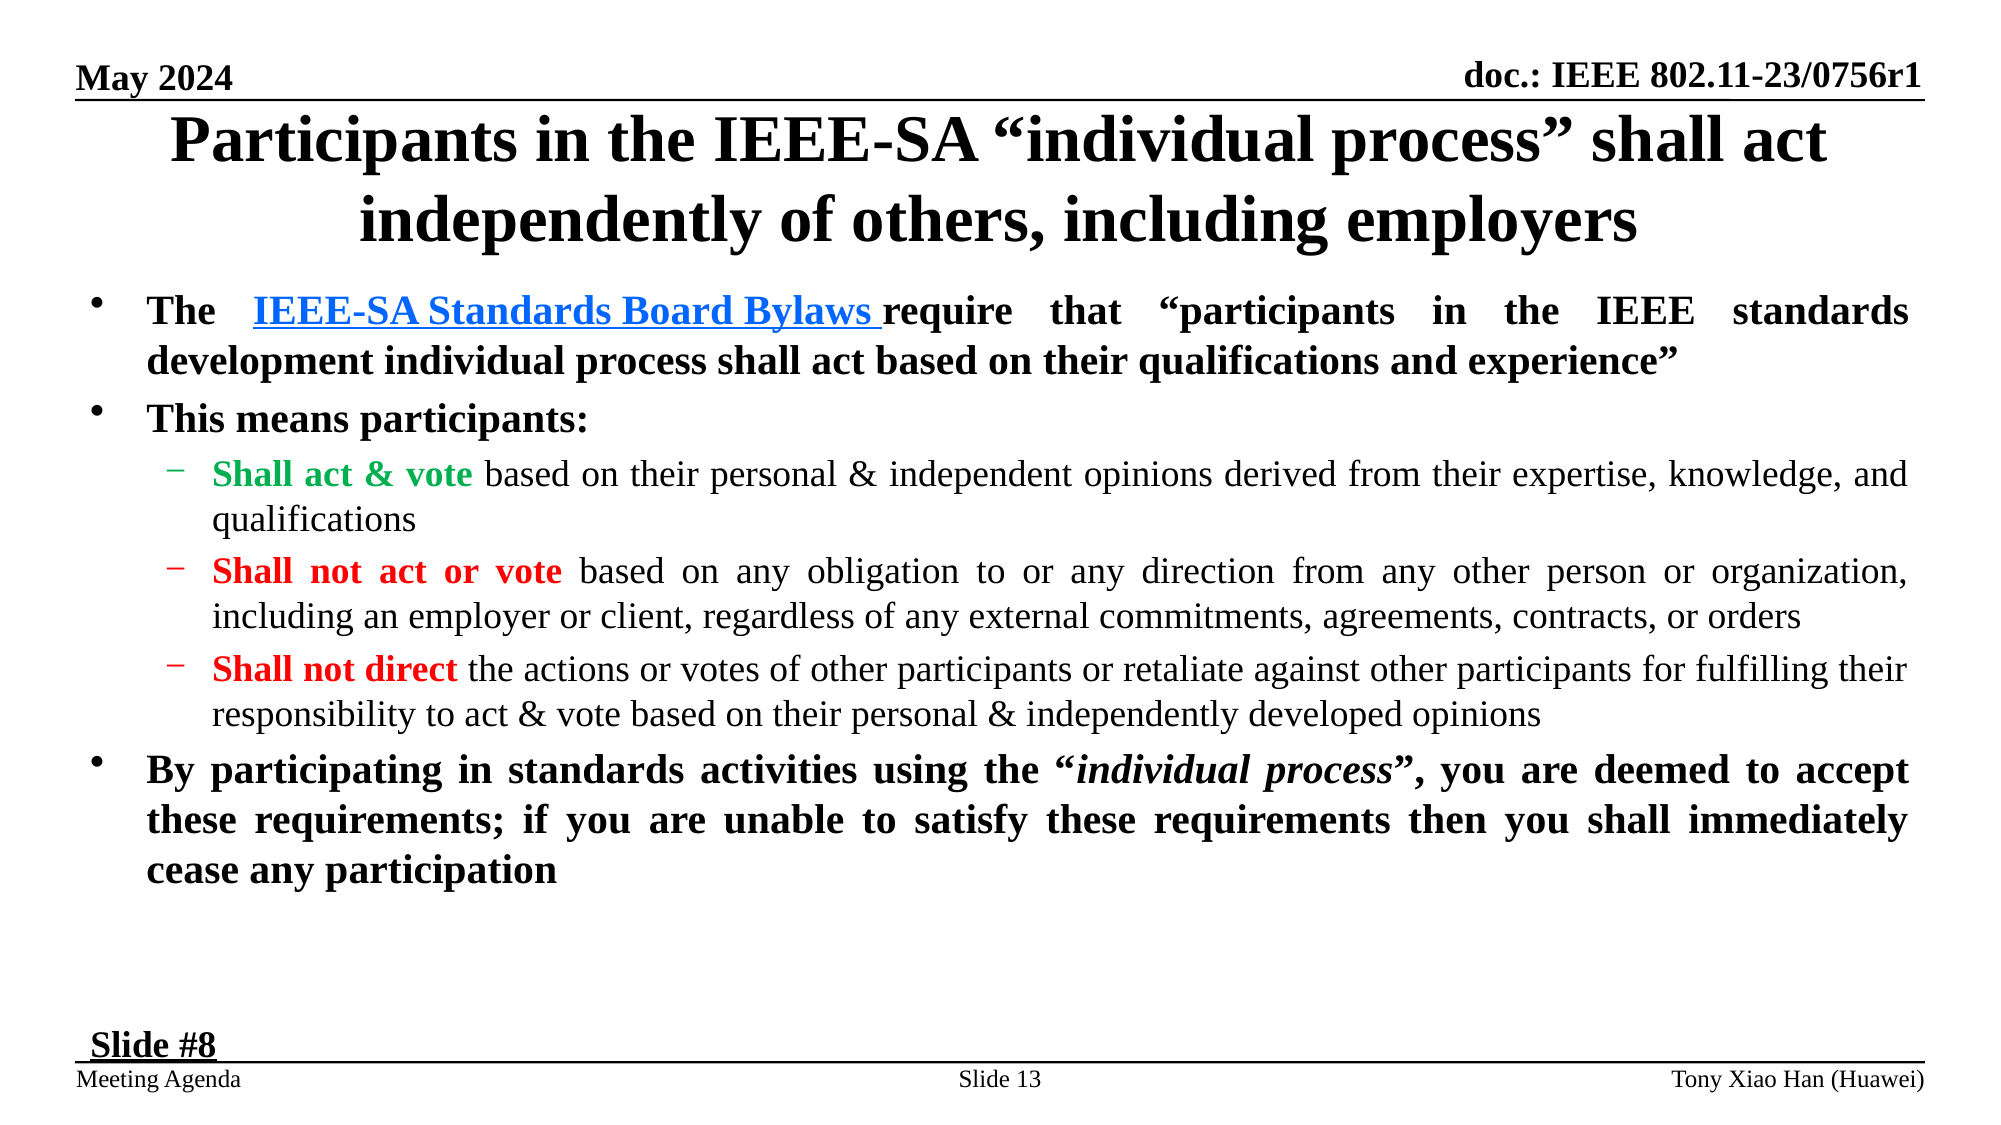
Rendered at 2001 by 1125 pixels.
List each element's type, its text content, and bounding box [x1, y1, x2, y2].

list The IEEE-SA Standards Board Bylaws require that “participants in the IEEE standards development individual process shall act based on their qualifications and experience” This means participants: Shall act & vote based on their personal & independent opinions derived from their expertise, knowledge, and qualifications Shall not act or vote based on any obligation to or any direction from any other person or organization, including an employer or client, regardless of any external commitments, agreements, contracts, or orders Shall not direct the actions or votes of other participants or retaliate against other participants for fulfilling their responsibility to act & vote based on their personal & independently developed opinions By participating in standards activities using the “individual process”, you are deemed to accept these requirements; if you are unable to satisfy these requirements then you shall immediately cease any participation [75, 275, 1925, 1038]
text_box Participants in the IEEE-SA “individual process” shall act independently of others, including employers [75, 87, 1925, 263]
text_box Slide #8 [75, 1012, 232, 1073]
